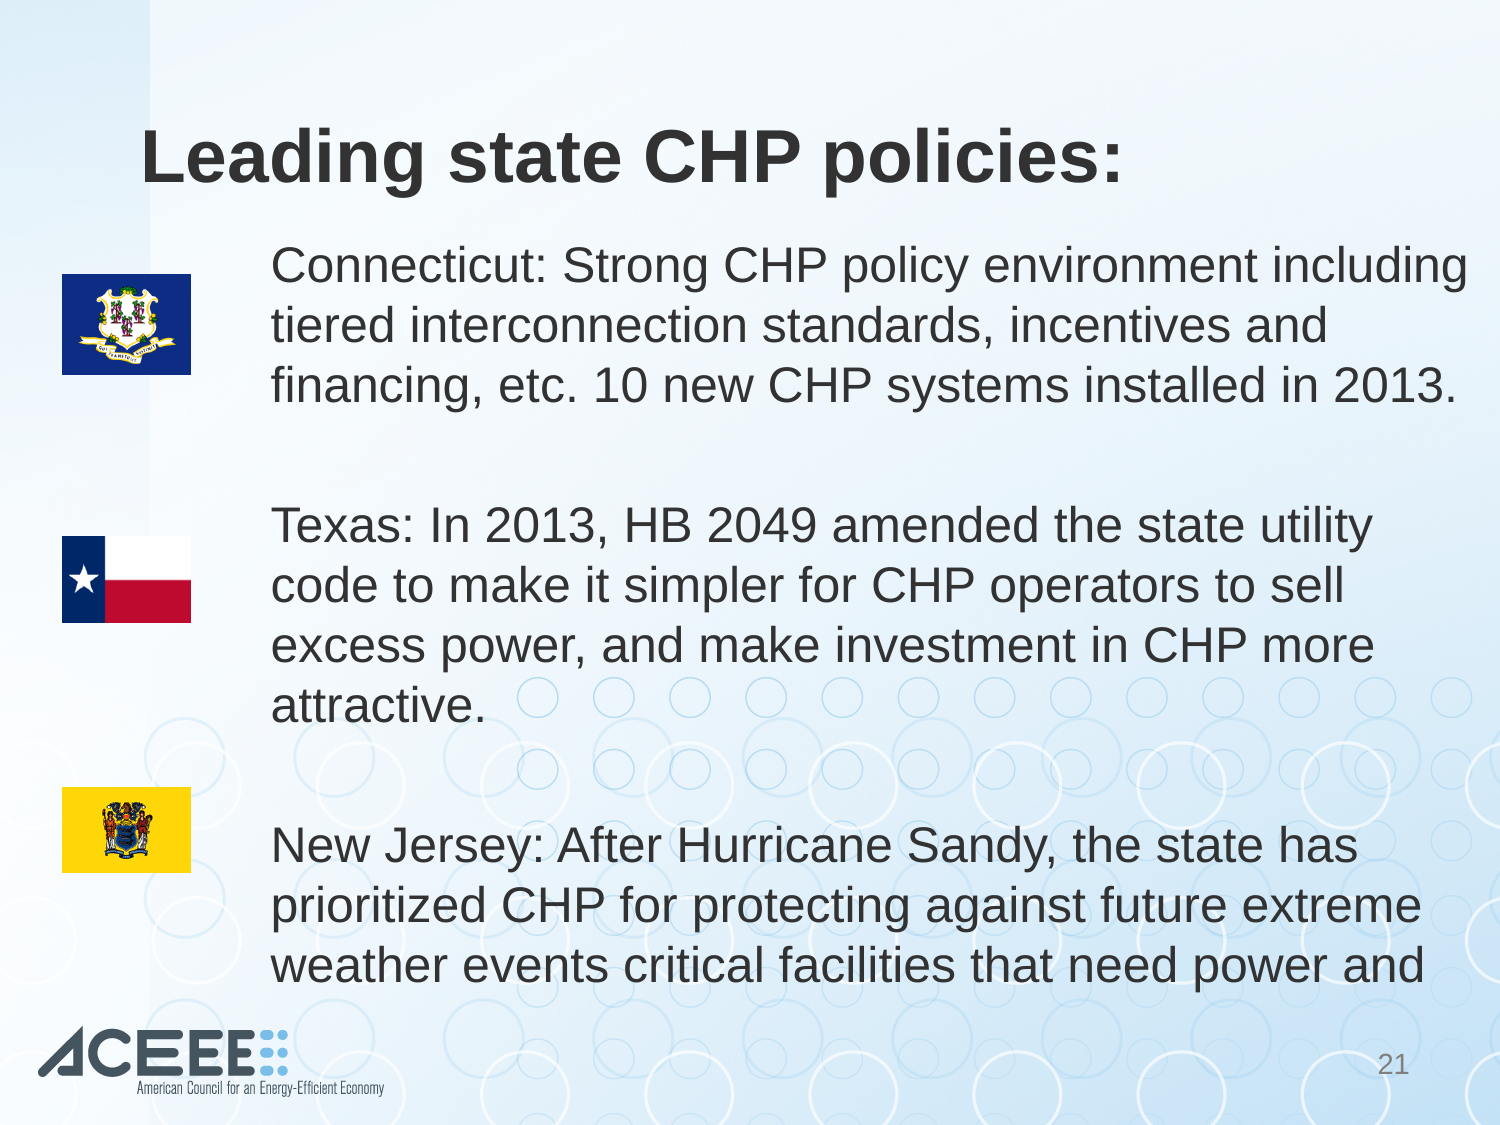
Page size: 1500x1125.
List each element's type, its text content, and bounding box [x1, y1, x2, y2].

list Connecticut: Strong CHP policy environment including tiered interconnection standards, incentives and financing, etc. 10 new CHP systems installed in 2013. Texas: In 2013, HB 2049 amended the state utility code to make it simpler for CHP operators to sell excess power, and make investment in CHP more attractive. New Jersey: After Hurricane Sandy, the state has prioritized CHP for protecting against future extreme weather events critical facilities that need power and [199, 224, 1500, 900]
slide_number 21 [1262, 1025, 1425, 1100]
title Leading state CHP policies: [125, 99, 1425, 288]
picture [0, 0, 1500, 1125]
